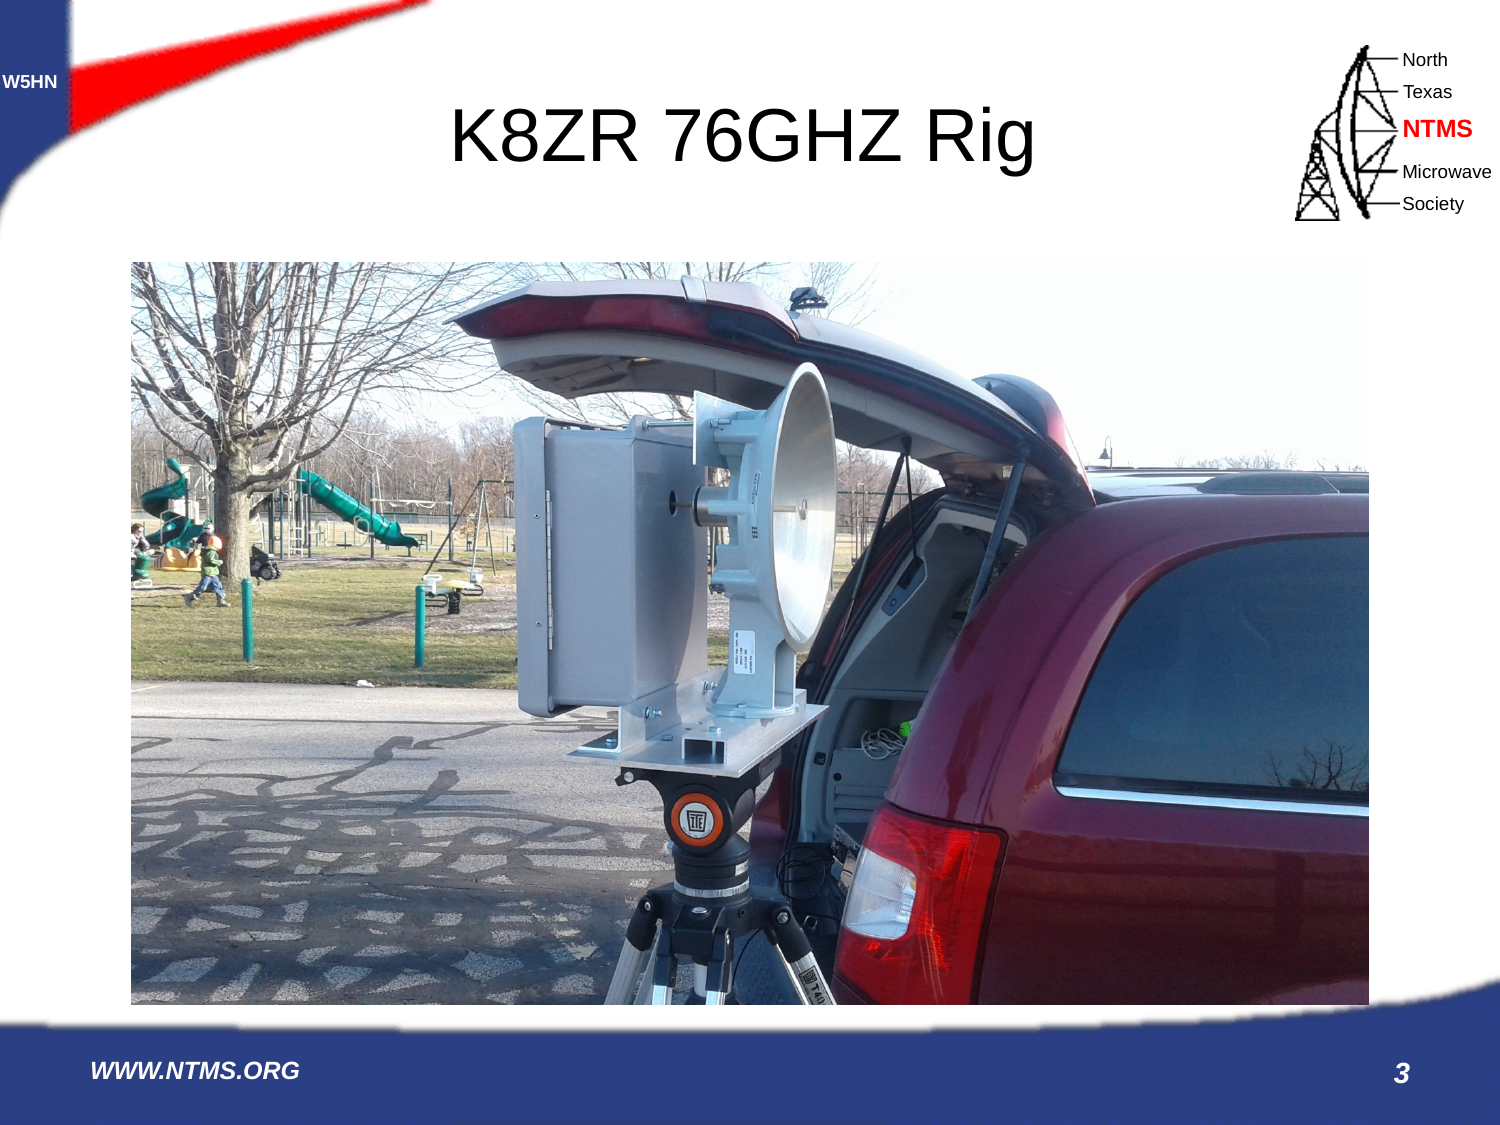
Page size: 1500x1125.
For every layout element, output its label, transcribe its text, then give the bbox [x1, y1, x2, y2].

picture [0, 0, 1500, 1125]
slide_number 3 [1074, 1046, 1426, 1125]
title K8ZR 76GHZ Rig [212, 37, 1275, 225]
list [130, 262, 1369, 1006]
footer WWW.NTMS.ORG [74, 1046, 551, 1125]
